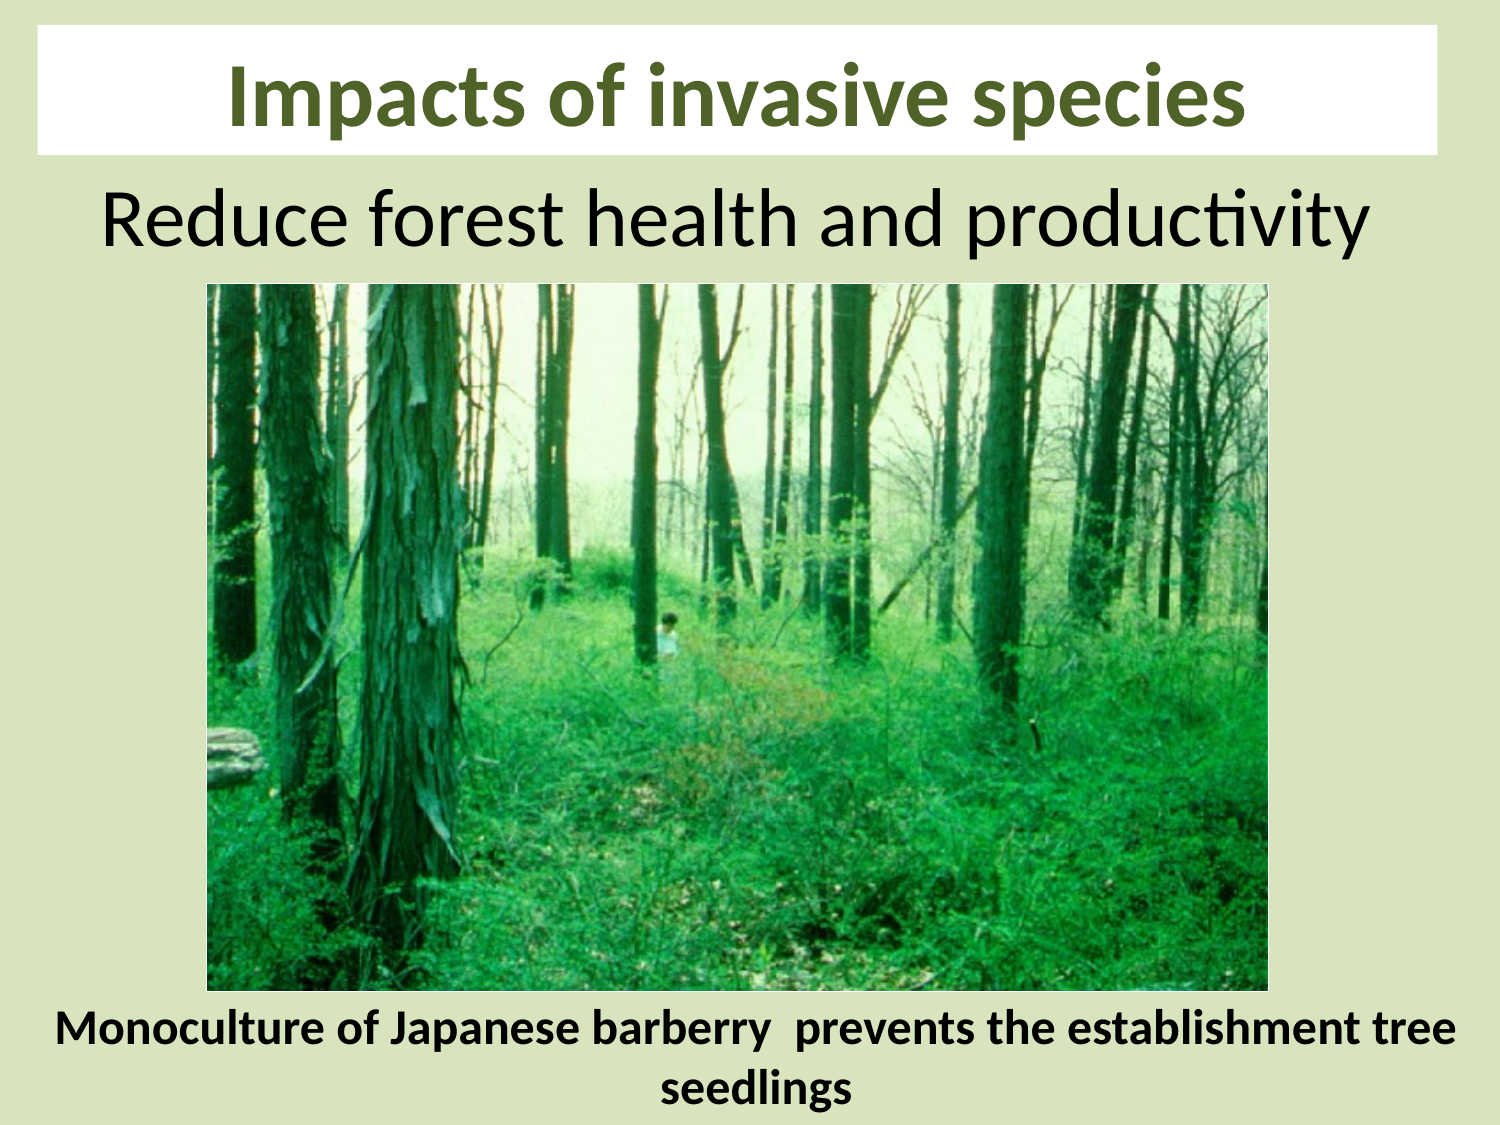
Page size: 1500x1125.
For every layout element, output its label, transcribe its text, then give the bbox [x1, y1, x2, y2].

picture [205, 283, 1269, 992]
list Reduce forest health and productivity [8, 155, 1484, 306]
title Impacts of invasive species [37, 24, 1438, 155]
text_box Monoculture of Japanese barberry prevents the establishment tree seedlings [12, 986, 1500, 1122]
